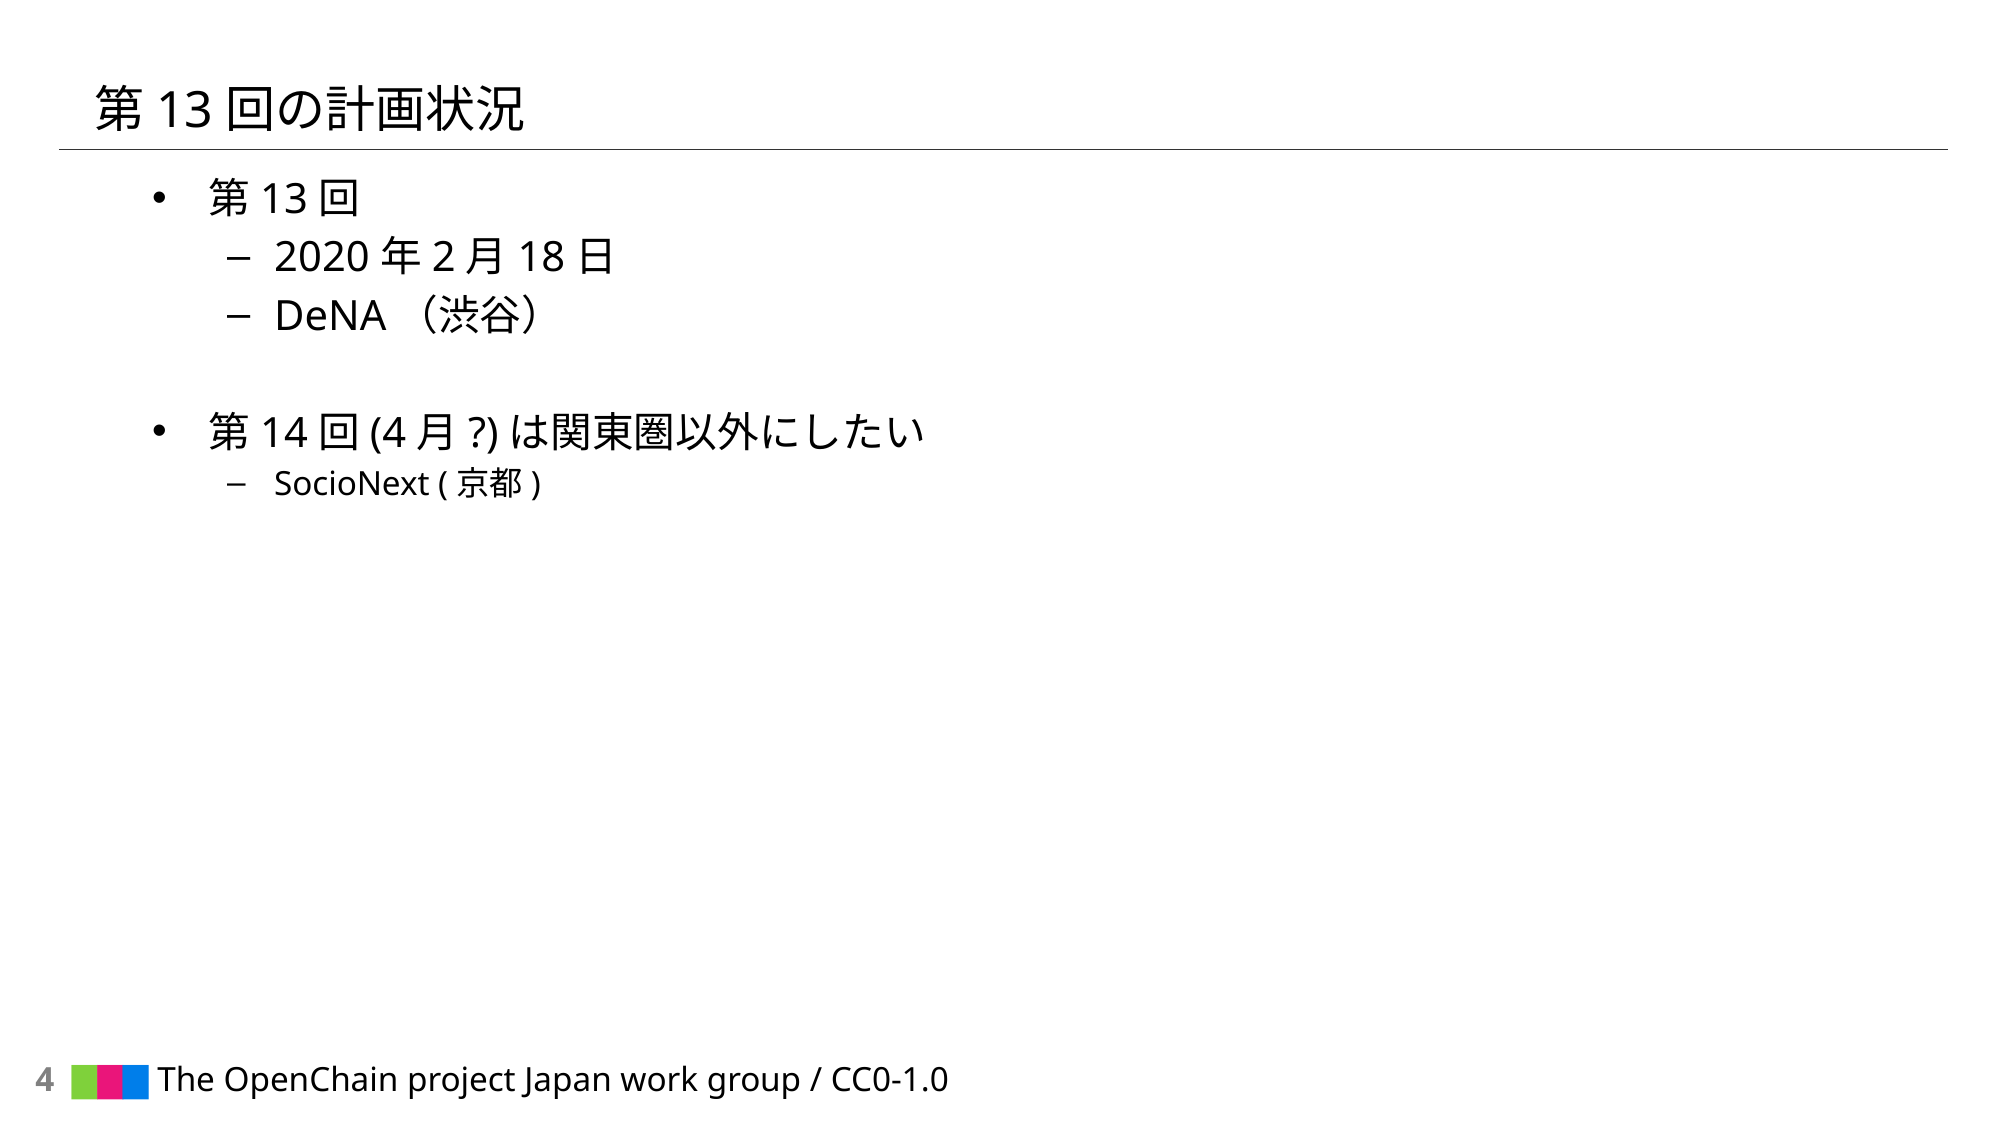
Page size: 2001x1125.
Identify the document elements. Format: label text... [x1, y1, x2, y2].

title 第13回の計画状況 [94, 7, 1906, 138]
text_box 第13回 2020年2月18日 DeNA（渋谷） 第14回(4月?)は関東圏以外にしたい SocioNext (京都) [137, 164, 1863, 1066]
